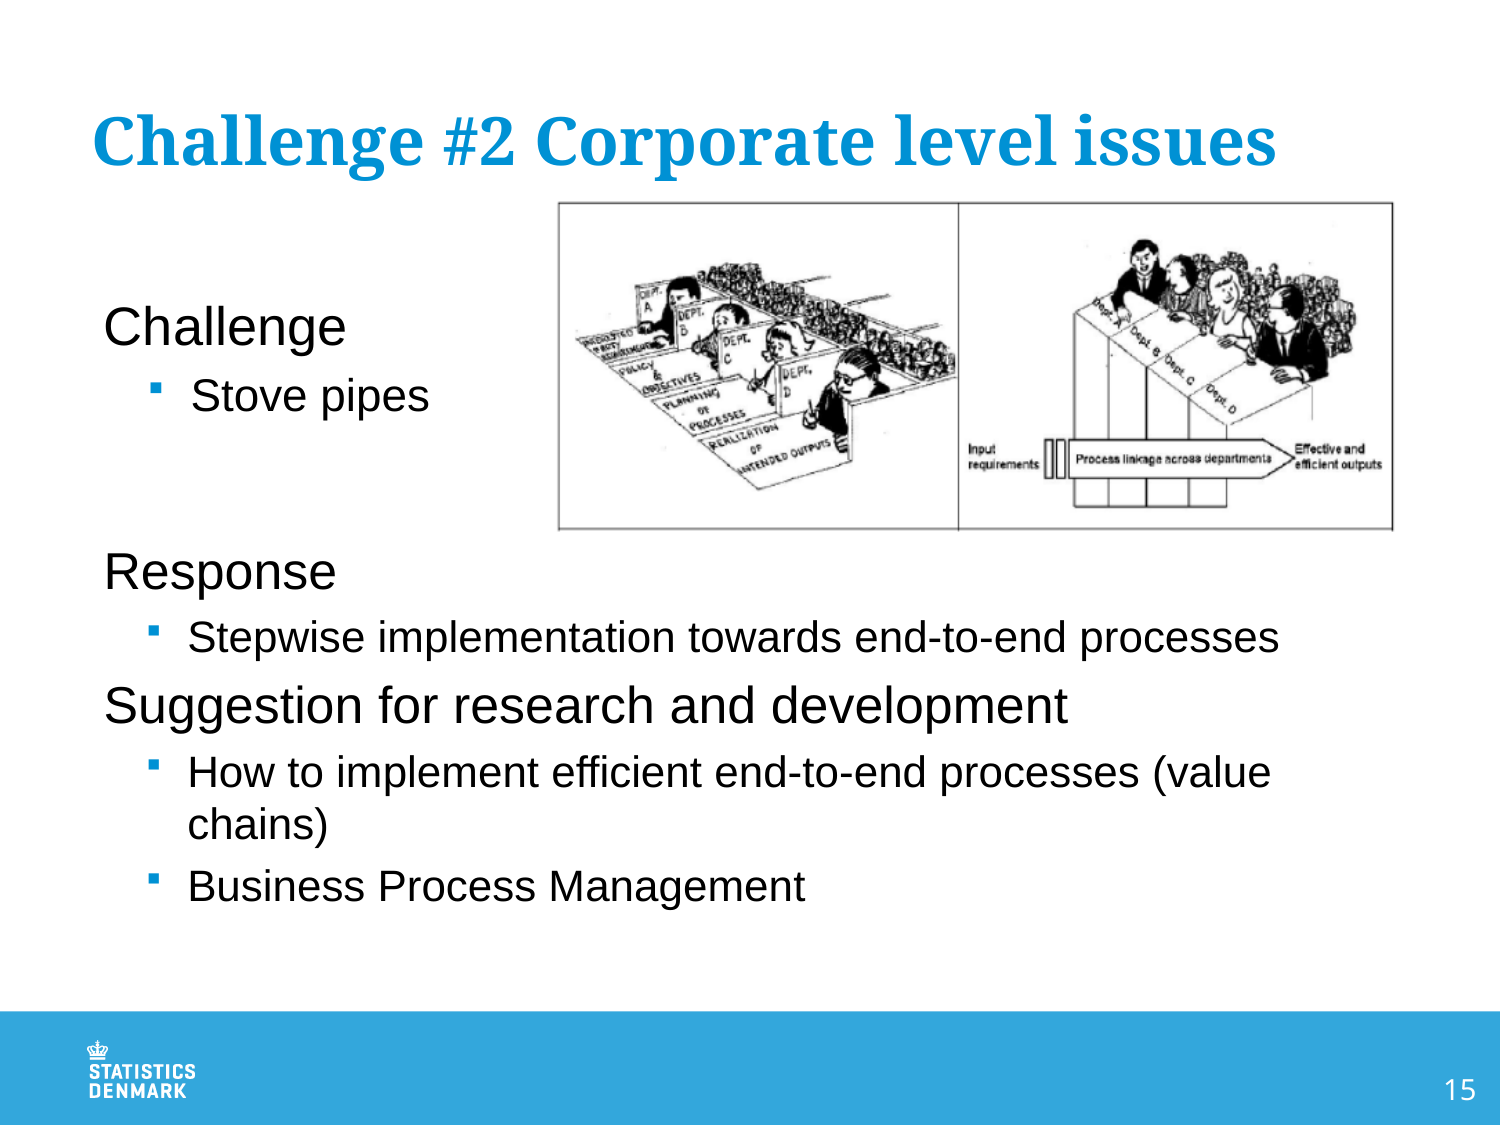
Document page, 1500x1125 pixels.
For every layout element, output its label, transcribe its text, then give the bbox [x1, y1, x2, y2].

picture [87, 1040, 195, 1098]
slide_number 15 [1425, 1068, 1495, 1113]
picture [548, 196, 1443, 554]
text_box Challenge Stove pipes [88, 208, 1365, 598]
title Challenge #2 Corporate level issues [76, 45, 1424, 233]
list Response Stepwise implementation towards end-to-end processes Suggestion for research and development How to implement efficient end-to-end processes (value chains) Business Process Management [88, 598, 1365, 920]
